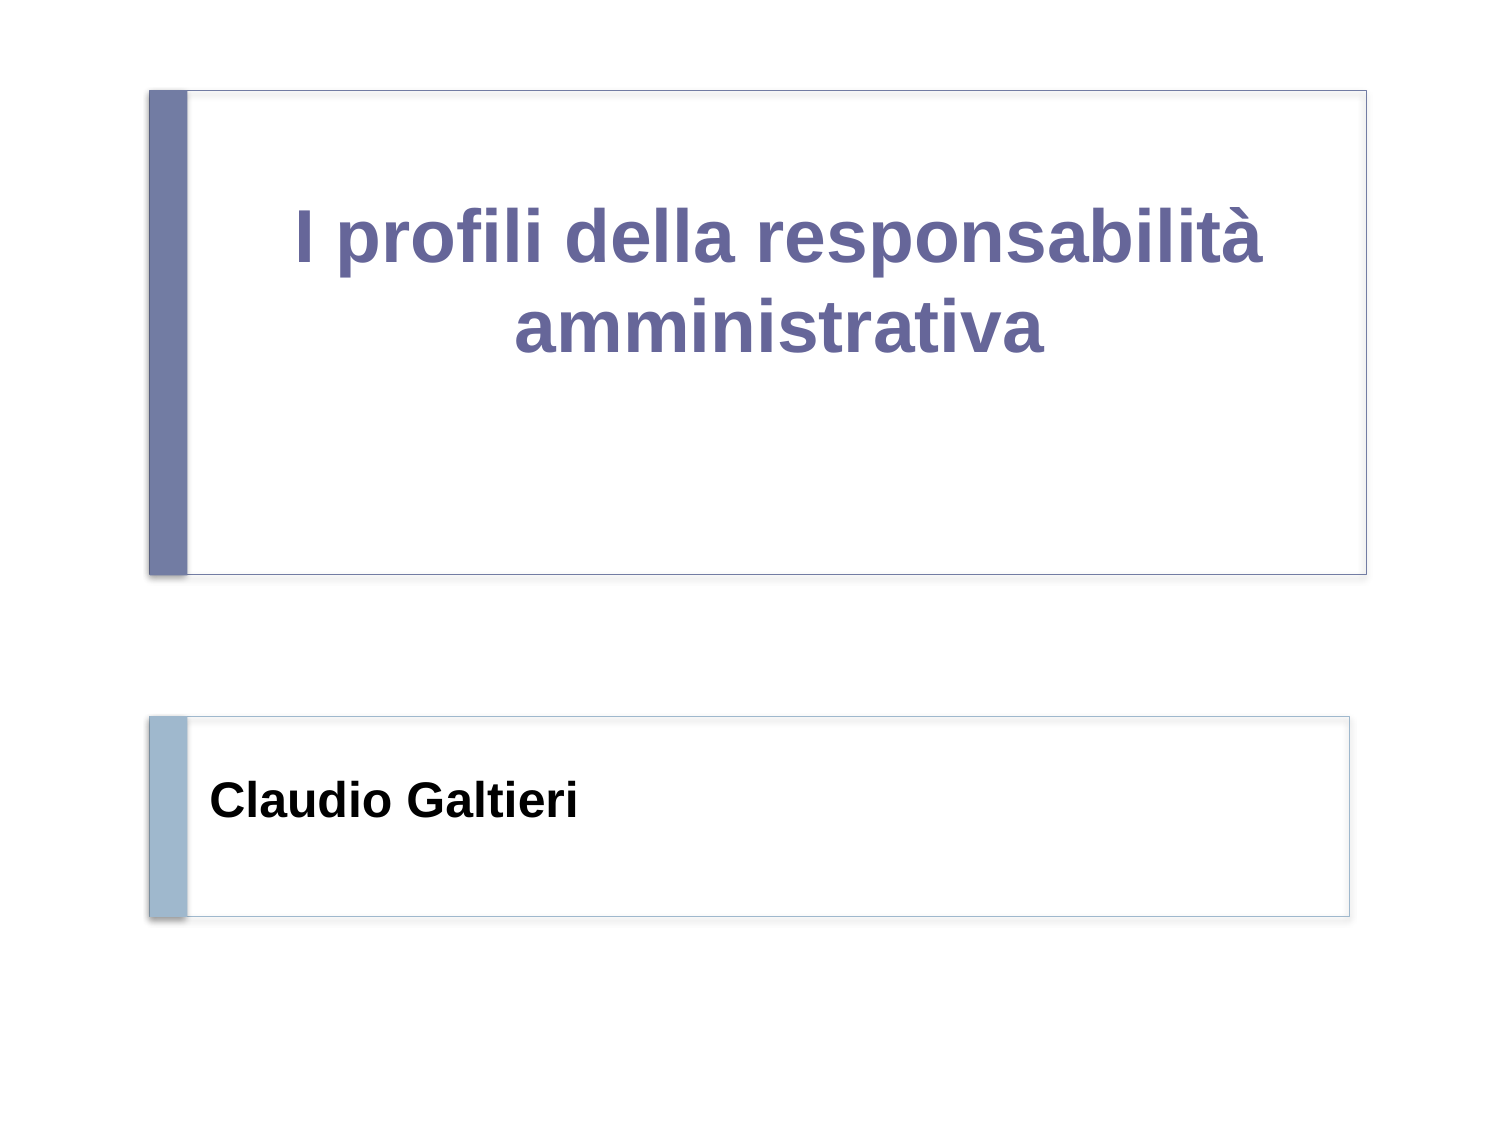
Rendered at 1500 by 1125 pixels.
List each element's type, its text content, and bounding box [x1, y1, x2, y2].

text_box Claudio Galtieri [194, 760, 1329, 836]
text_box I profili della responsabilità amministrativa [194, 90, 1365, 575]
